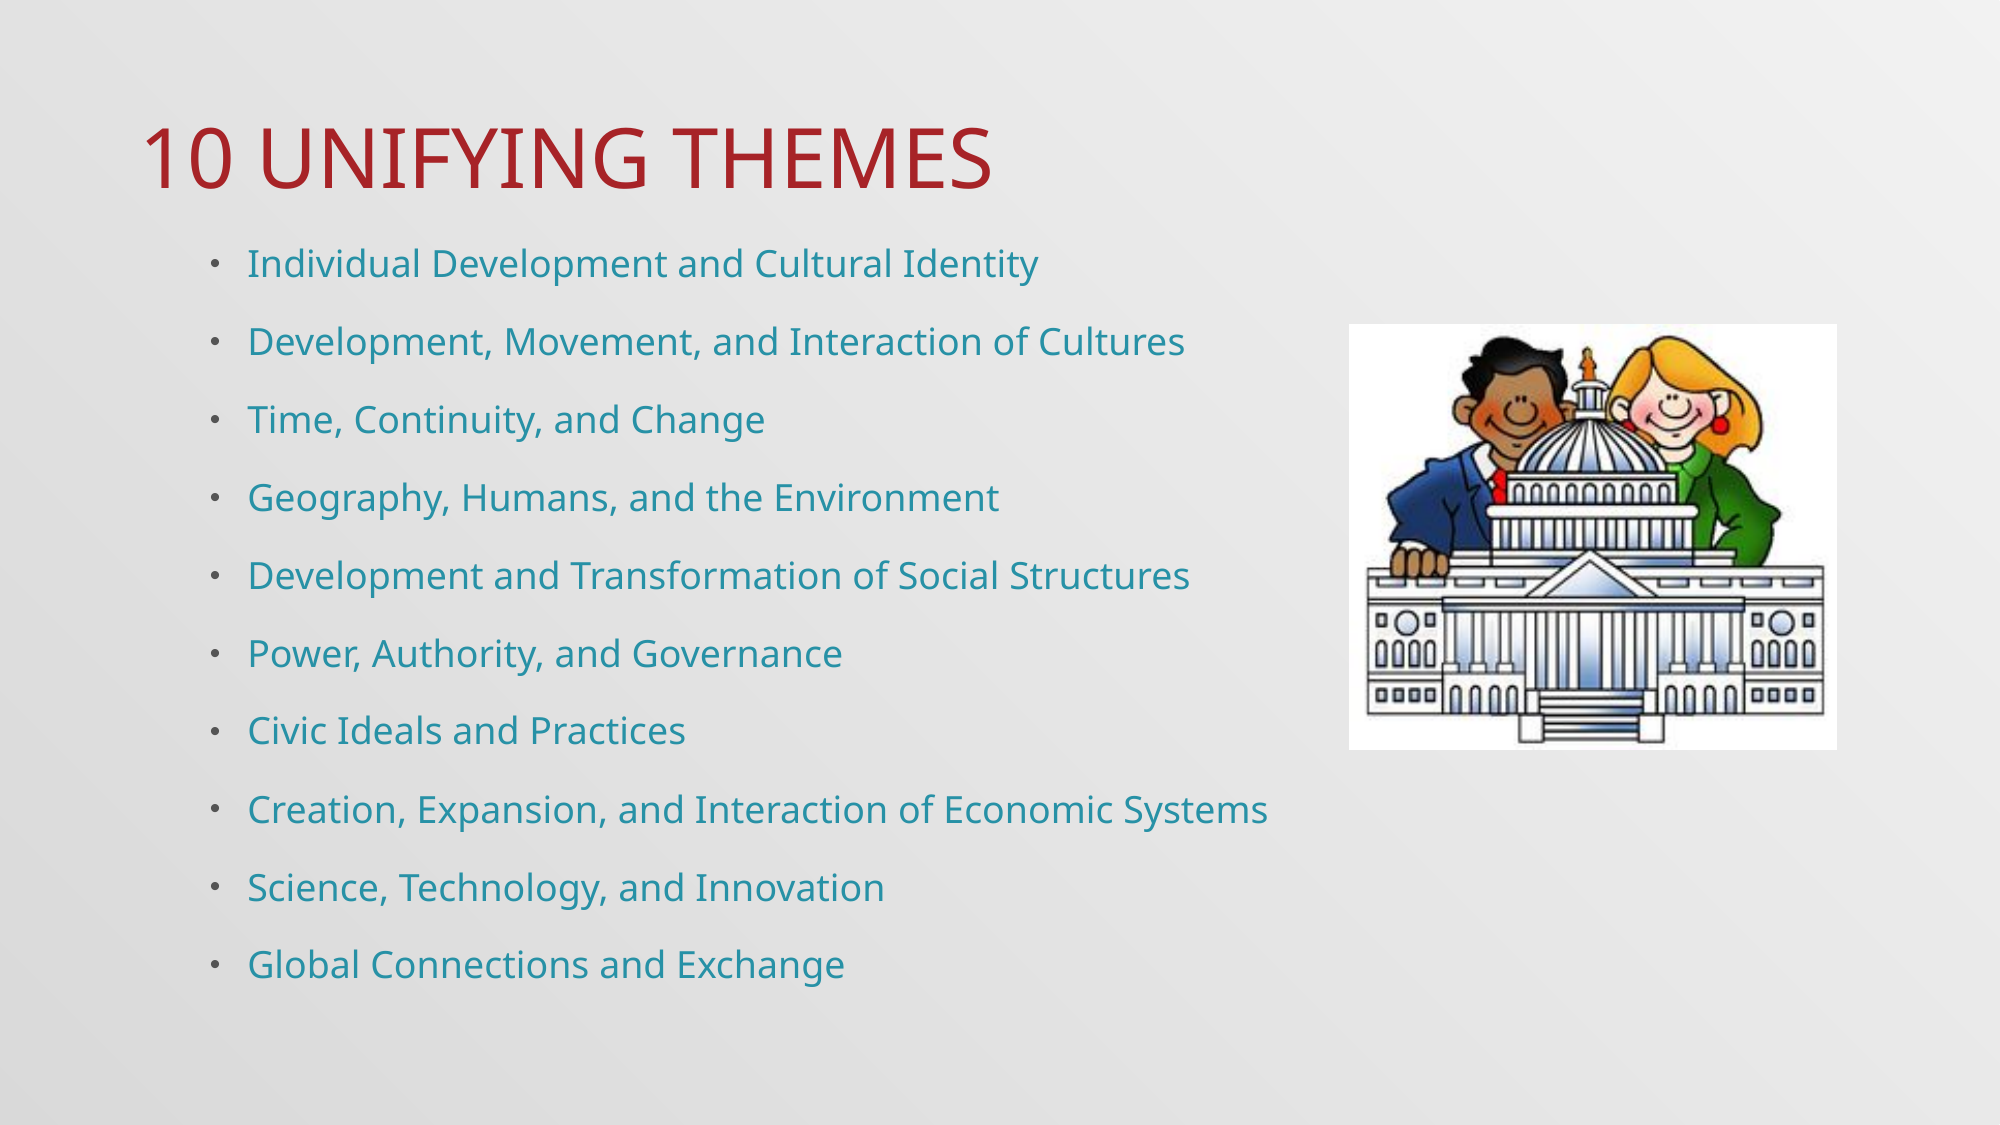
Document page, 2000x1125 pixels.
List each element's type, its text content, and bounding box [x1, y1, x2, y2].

picture [1349, 324, 1837, 750]
list Individual Development and Cultural Identity Development, Movement, and Interaction of Cultures Time, Continuity, and Change Geography, Humans, and the Environment Development and Transformation of Social Structures Power, Authority, and Governance Civic Ideals and Practices Creation, Expansion, and Interaction of Economic Systems Science, Technology, and Innovation Global Connections and Exchange [187, 237, 1547, 1013]
title 10 UNIFYING THEMES [124, 62, 1294, 215]
